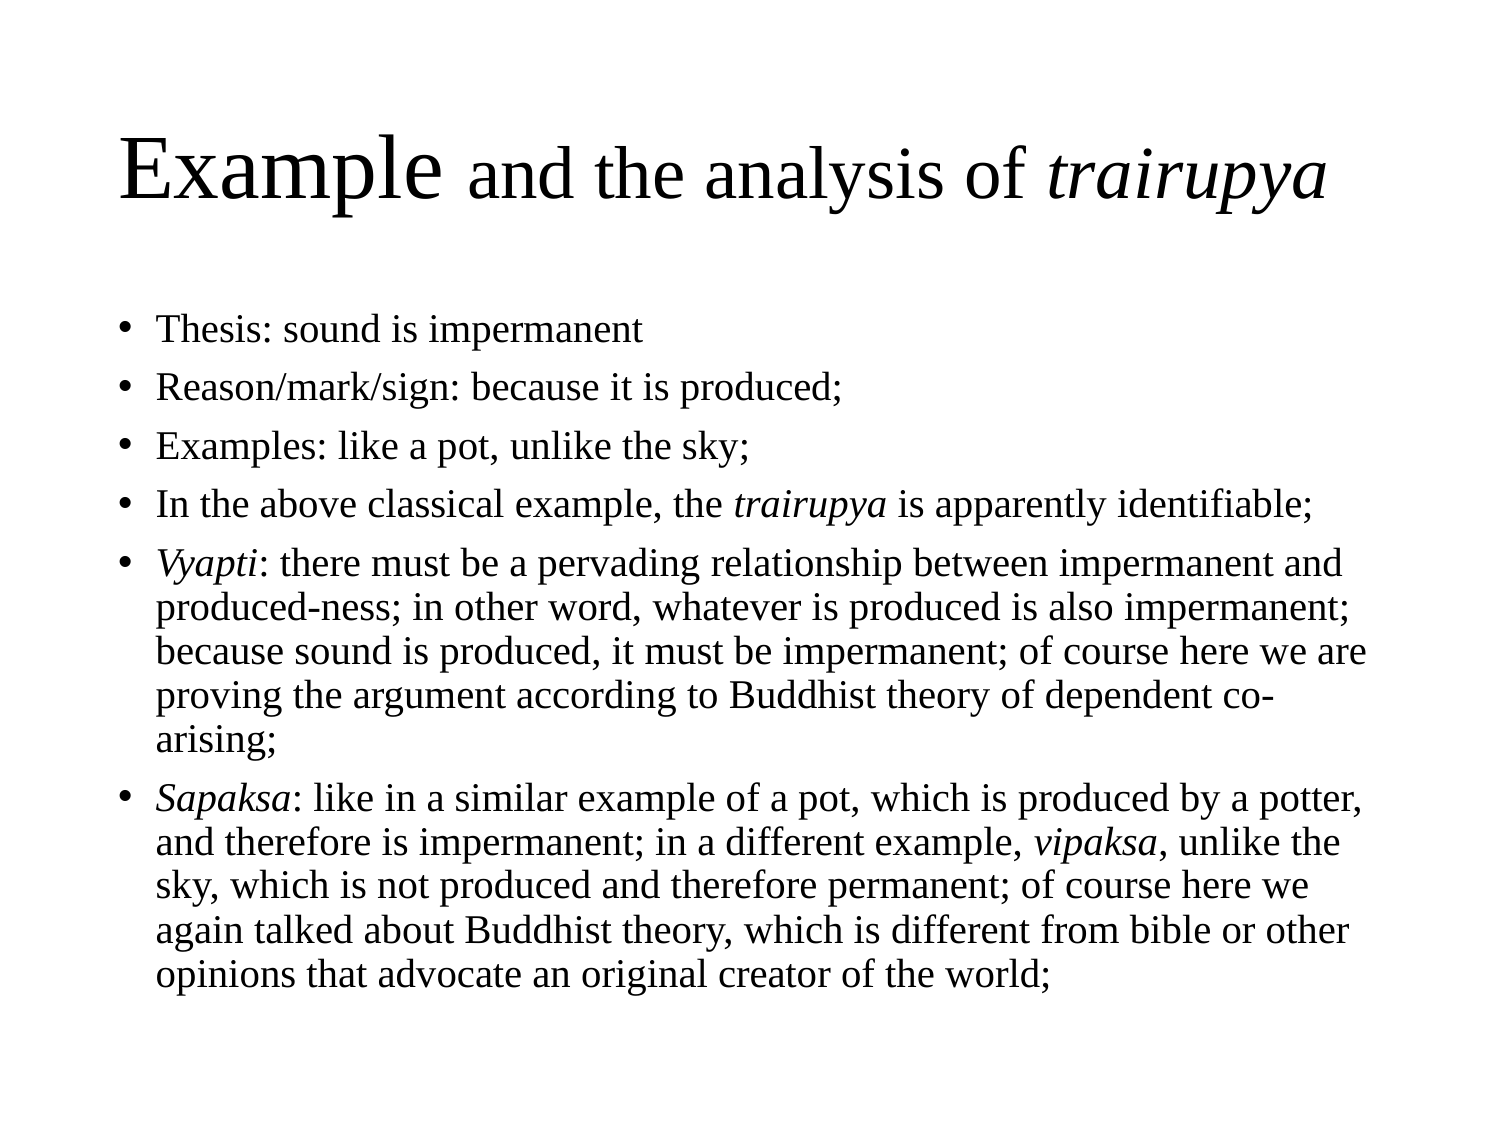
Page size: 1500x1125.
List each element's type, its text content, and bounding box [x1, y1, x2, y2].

list Thesis: sound is impermanent Reason/mark/sign: because it is produced; Examples: like a pot, unlike the sky; In the above classical example, the trairupya is apparently identifiable; Vyapti: there must be a pervading relationship between impermanent and produced-ness; in other word, whatever is produced is also impermanent; because sound is produced, it must be impermanent; of course here we are proving the argument according to Buddhist theory of dependent co-arising; Sapaksa: like in a similar example of a pot, which is produced by a potter, and therefore is impermanent; in a different example, vipaksa, unlike the sky, which is not produced and therefore permanent; of course here we again talked about Buddhist theory, which is different from bible or other opinions that advocate an original creator of the world; [103, 299, 1397, 1014]
title Example and the analysis of trairupya [103, 59, 1397, 278]
